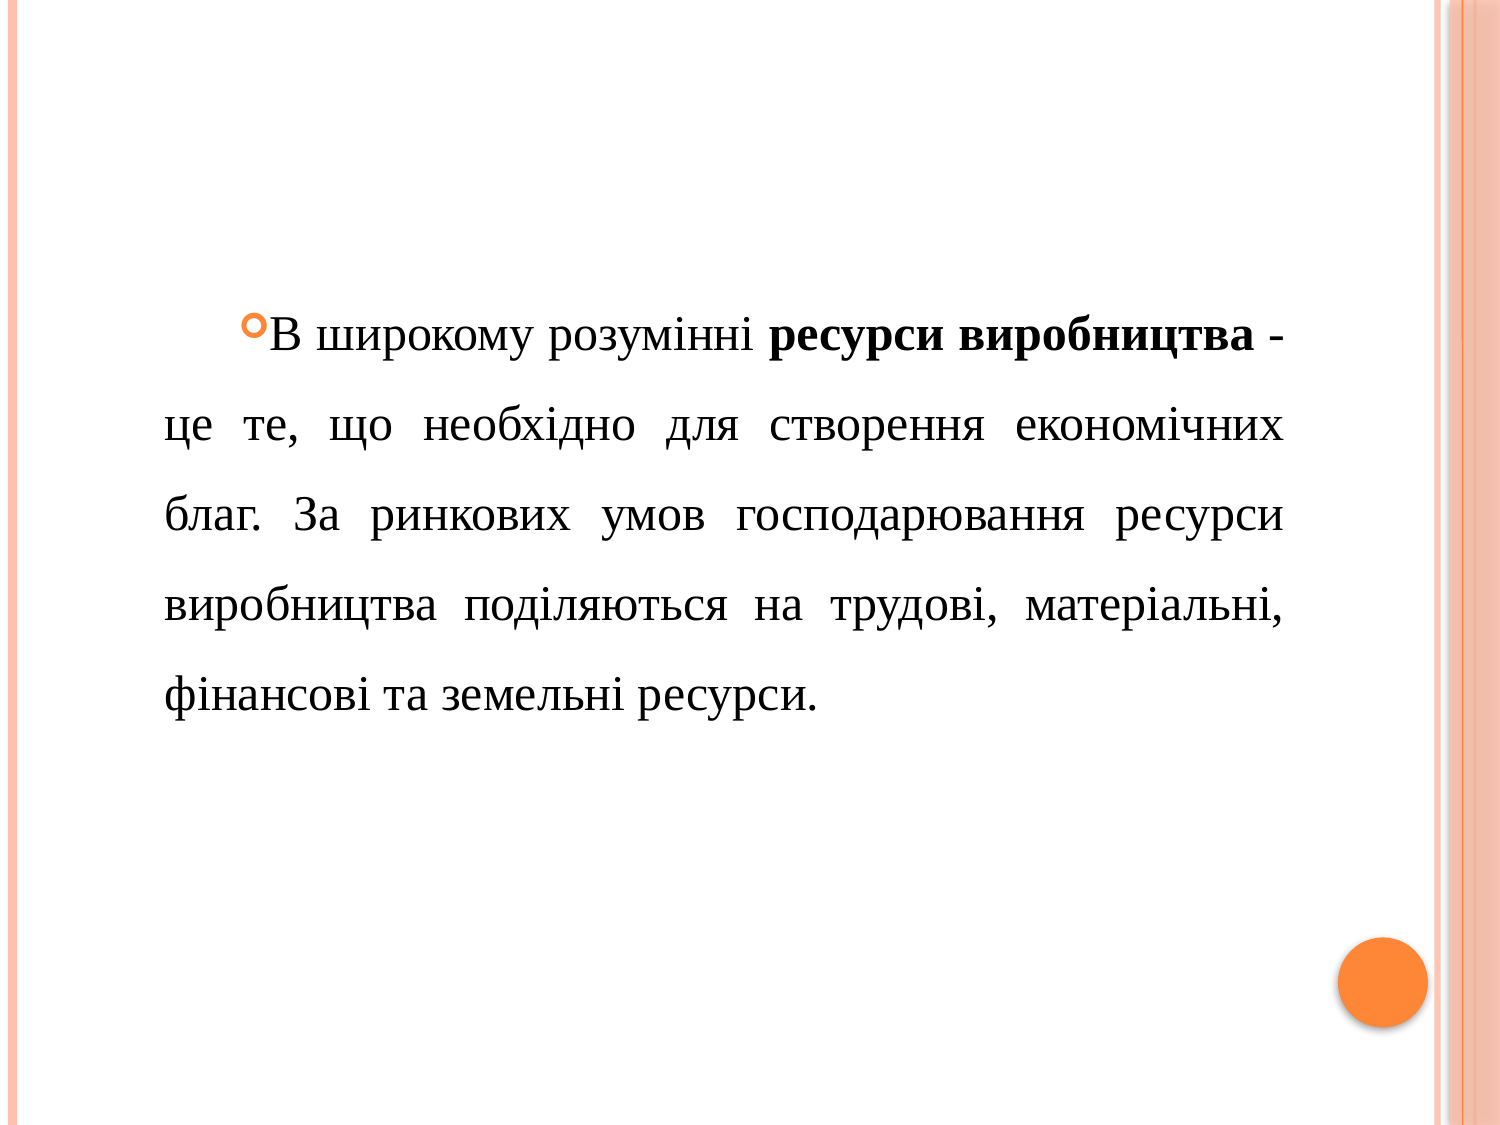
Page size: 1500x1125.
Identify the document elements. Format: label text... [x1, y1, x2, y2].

list В широкому розумінні ресурси виробництва - це те, що необхідно для створення економічних благ. За ринкових умов господарювання ресурси виробництва поділяються на трудові, матеріальні, фінансові та земельні ресурси. [75, 262, 1300, 1062]
